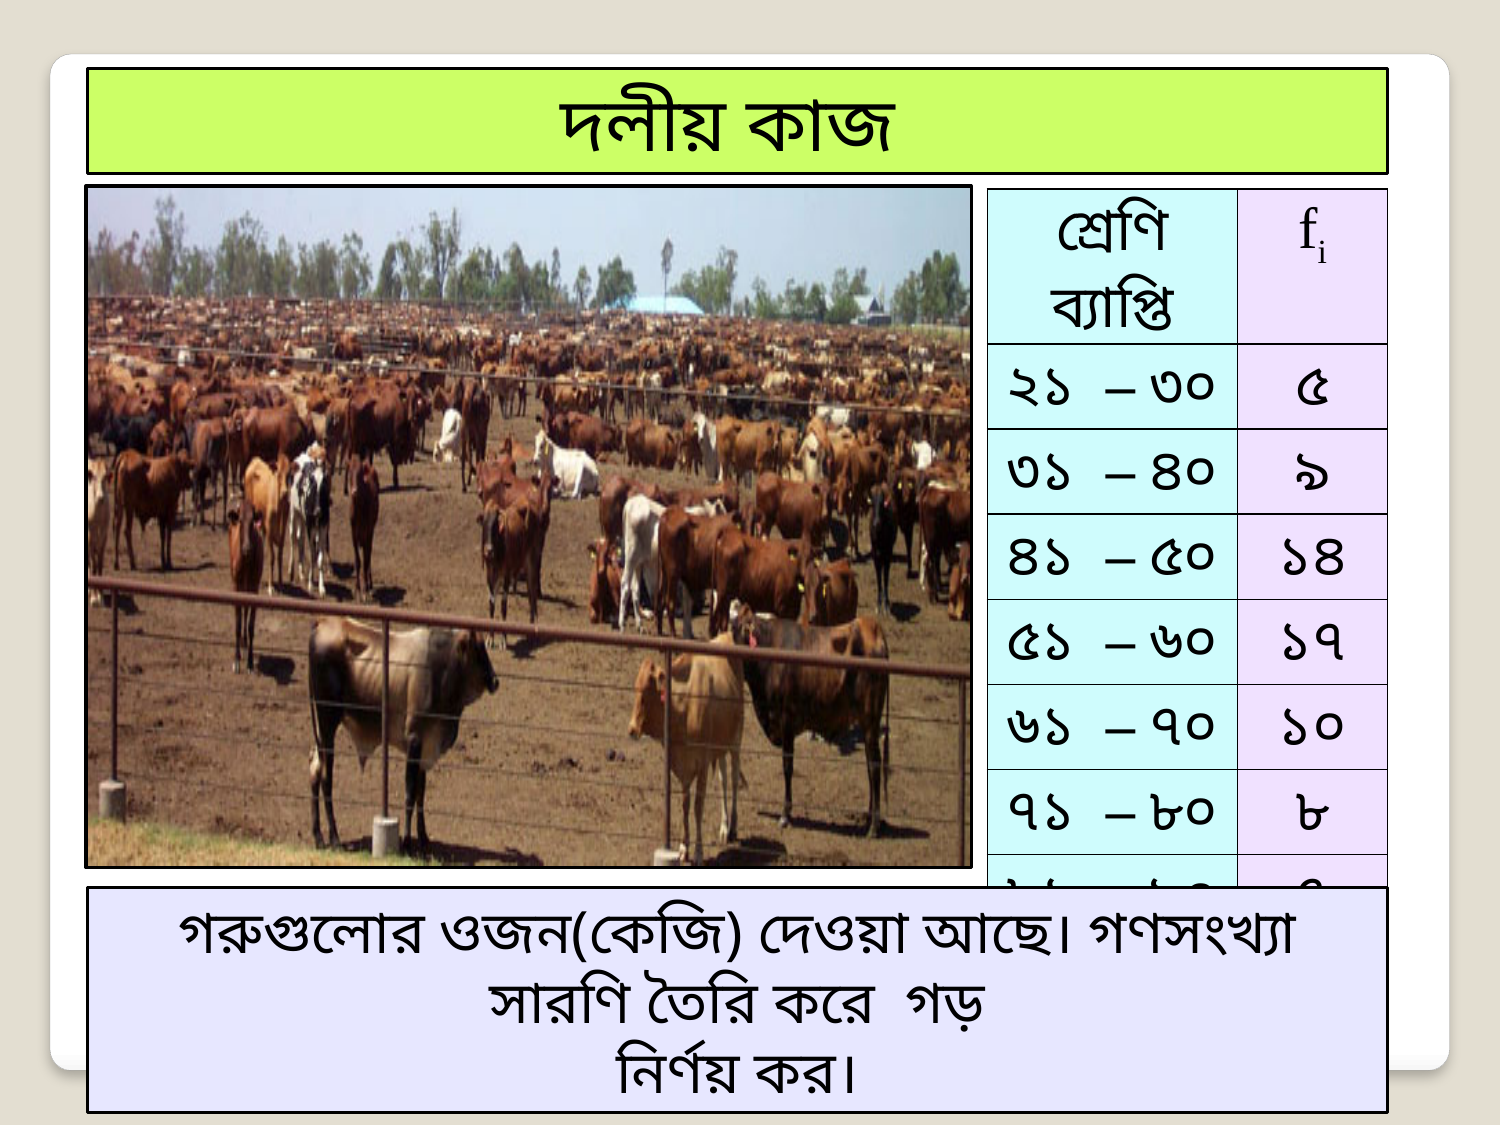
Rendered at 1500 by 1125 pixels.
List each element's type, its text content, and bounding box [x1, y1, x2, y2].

picture [87, 187, 970, 867]
table_cell ১৭ [1238, 600, 1387, 684]
table_cell ৭১ – ৮০ [988, 770, 1237, 854]
table_header শ্রেণি ব্যাপ্তি [988, 190, 1237, 343]
table_header fi [1238, 190, 1387, 343]
table_cell ৮১ – ৯০ [988, 855, 1237, 887]
table_cell ১৪ [1238, 515, 1387, 599]
table_cell ৮ [1238, 770, 1387, 854]
table_cell ৭ [1238, 855, 1387, 887]
table_cell ৫ [1238, 345, 1387, 428]
table_cell ৬১ – ৭০ [988, 685, 1237, 769]
table_cell ৩১ – ৪০ [988, 430, 1237, 513]
table_cell ২১ – ৩০ [988, 345, 1237, 428]
table_cell ৫১ – ৬০ [988, 600, 1237, 684]
table_cell ৪১ – ৫০ [988, 515, 1237, 599]
text_box দলীয় কাজ [87, 68, 1388, 174]
table_cell ৯ [1238, 430, 1387, 513]
table_cell ১০ [1238, 685, 1387, 769]
text_box গরুগুলোর ওজন(কেজি) দেওয়া আছে। গণসংখ্যা সারণি তৈরি করে গড় নির্ণয় কর। [87, 887, 1388, 1113]
